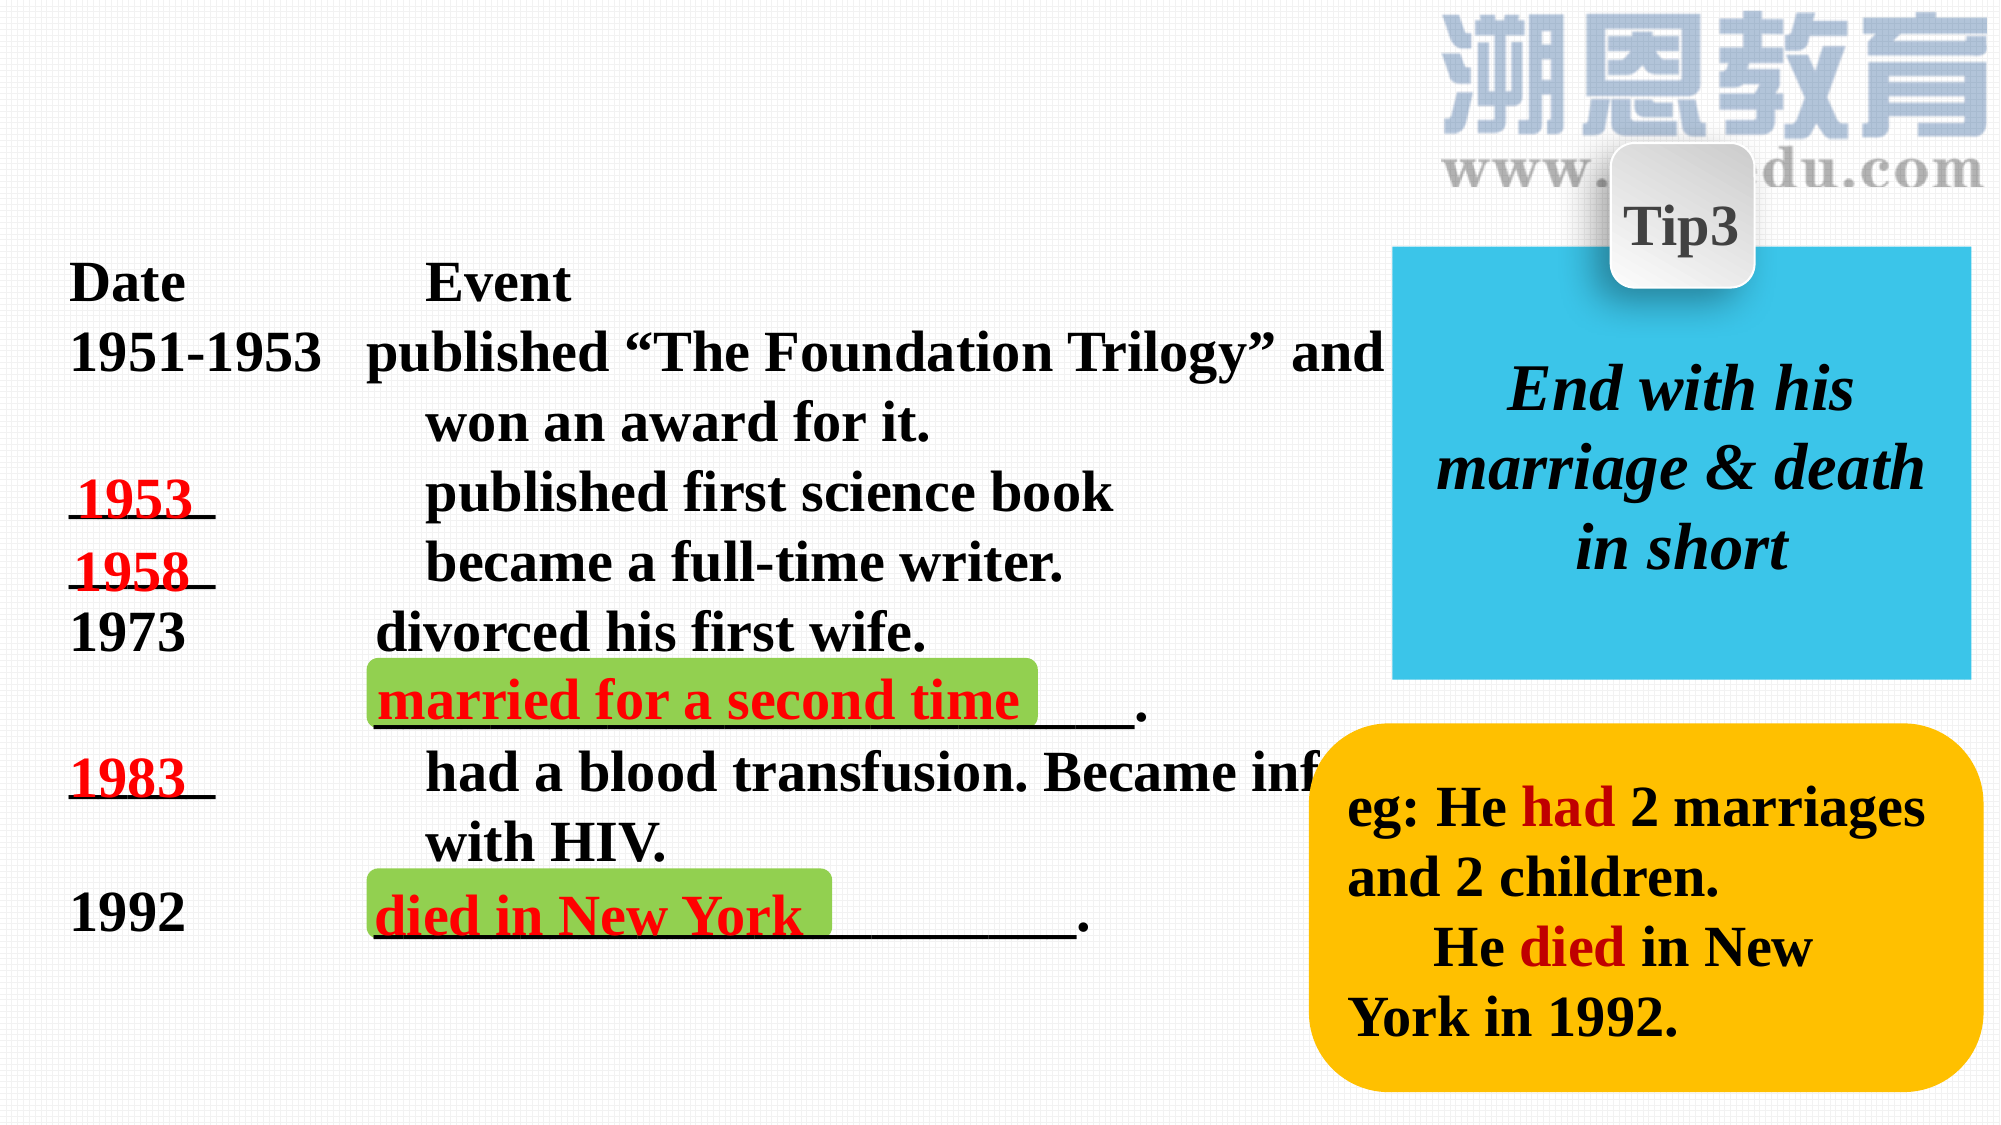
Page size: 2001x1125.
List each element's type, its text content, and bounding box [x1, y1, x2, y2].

text_box End with his marriage & death in short [1391, 246, 1972, 681]
text_box 1958 [59, 525, 206, 611]
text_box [1589, 142, 1787, 288]
text_box married for a second time [363, 653, 1036, 739]
text_box died in New York [359, 869, 1227, 955]
text_box eg: He had 2 marriages and 2 children. He died in New York in 1992. [1307, 722, 1985, 1094]
text_box Date Event 1951-1953 published “The Foundation Trilogy” and won an award for it. _____ published first science book _____ became a full-time writer. divorced his first wife. __________________________. _____ had a blood transfusion. Became infected with HIV. 1992 ________________________. [54, 236, 2000, 951]
text_box 1983 [54, 731, 202, 817]
picture [1439, 9, 1987, 187]
text_box 1953 [61, 452, 209, 538]
